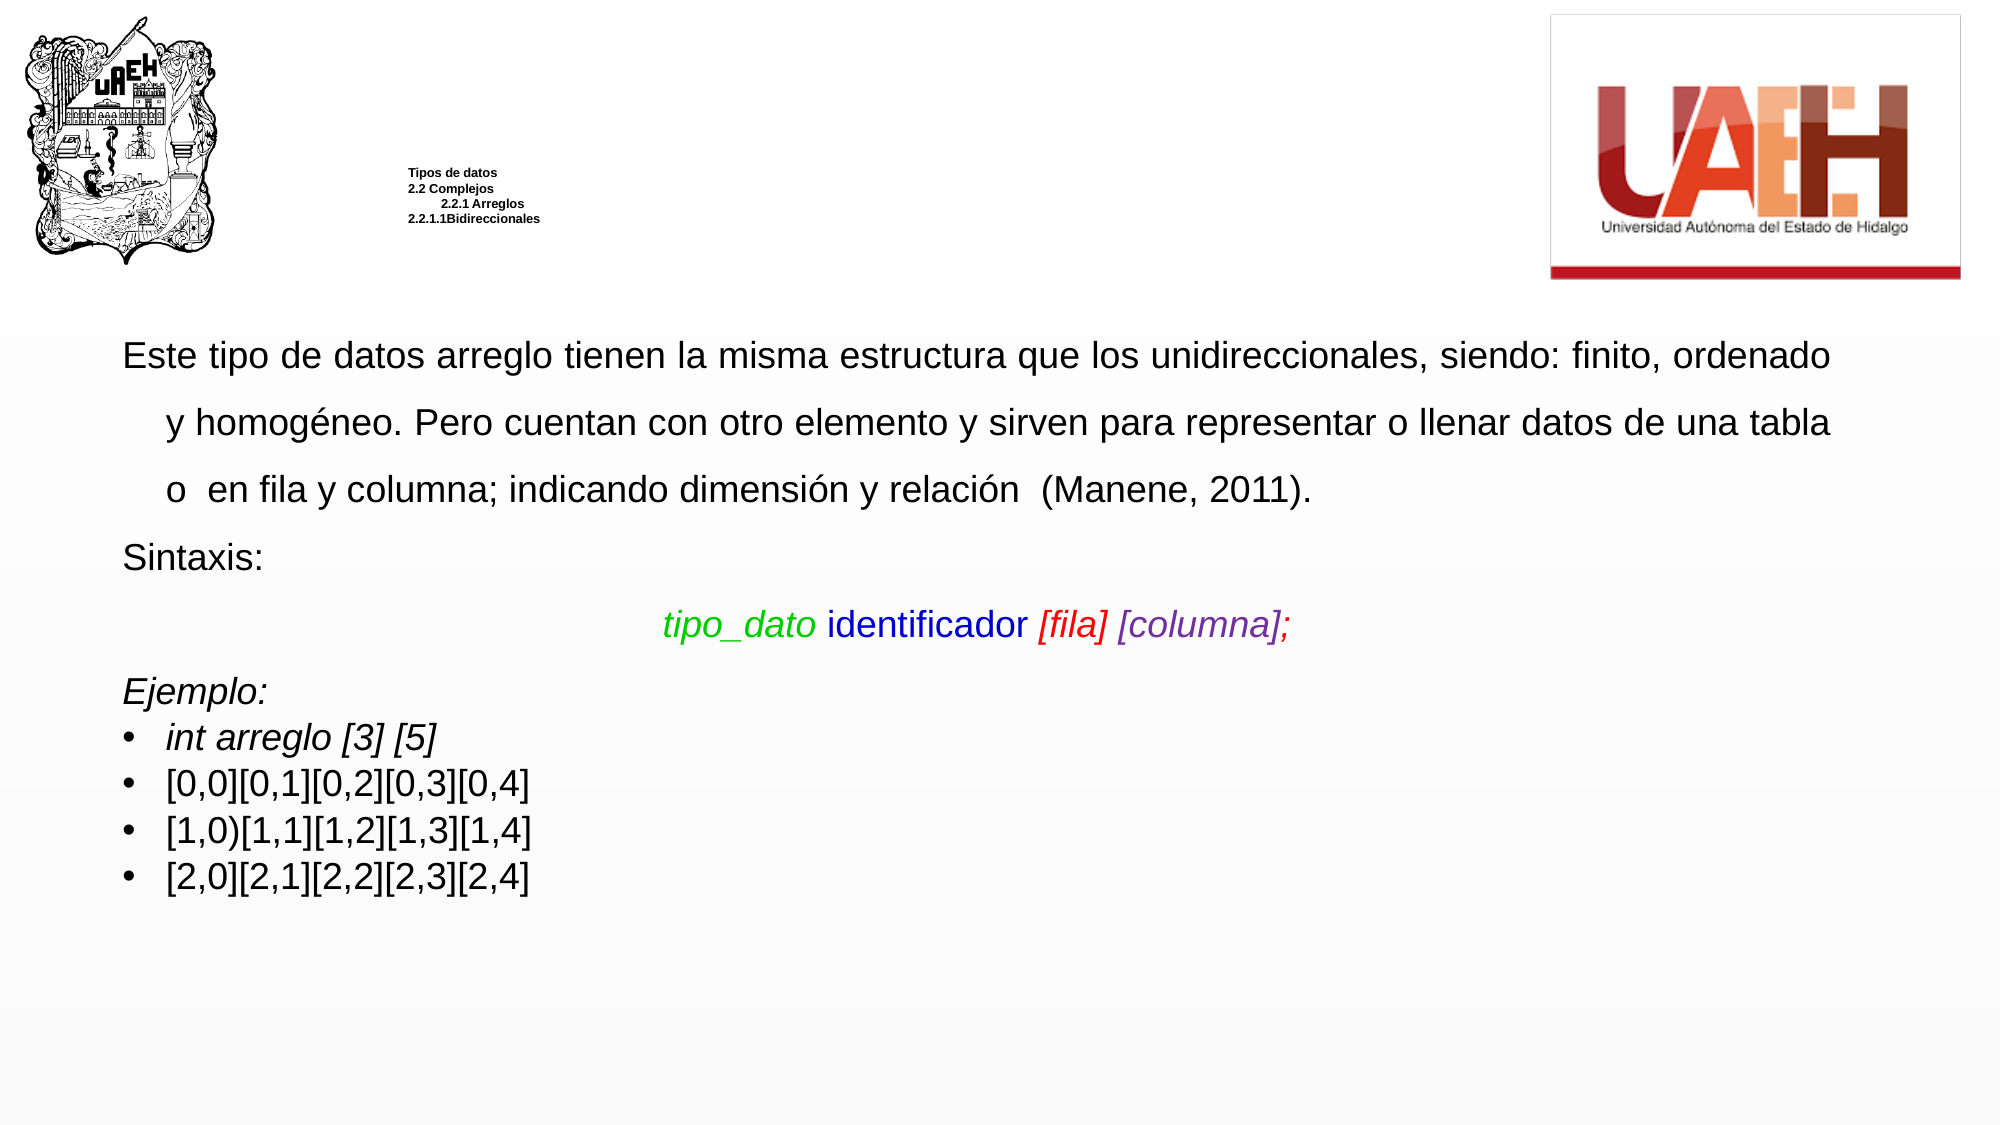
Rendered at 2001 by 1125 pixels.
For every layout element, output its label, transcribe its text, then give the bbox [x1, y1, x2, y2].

picture [17, 12, 226, 267]
title Tipos de datos 2.2 Complejos 2.2.1 Arreglos 2.2.1.1Bidireccionales [393, 79, 1501, 222]
picture [1501, 0, 2000, 297]
list Este tipo de datos arreglo tienen la misma estructura que los unidireccionales, siendo: finito, ordenado y homogéneo. Pero cuentan con otro elemento y sirven para representar o llenar datos de una tabla o en fila y columna; indicando dimensión y relación (Manene, 2011). Sintaxis: tipo_dato identificador [fila] [columna]; Ejemplo: int arreglo [3] [5] [0,0][0,1][0,2][0,3][0,4] [1,0)[1,1][1,2][1,3][1,4] [2,0][2,1][2,2][2,3][2,4] [107, 222, 1847, 937]
